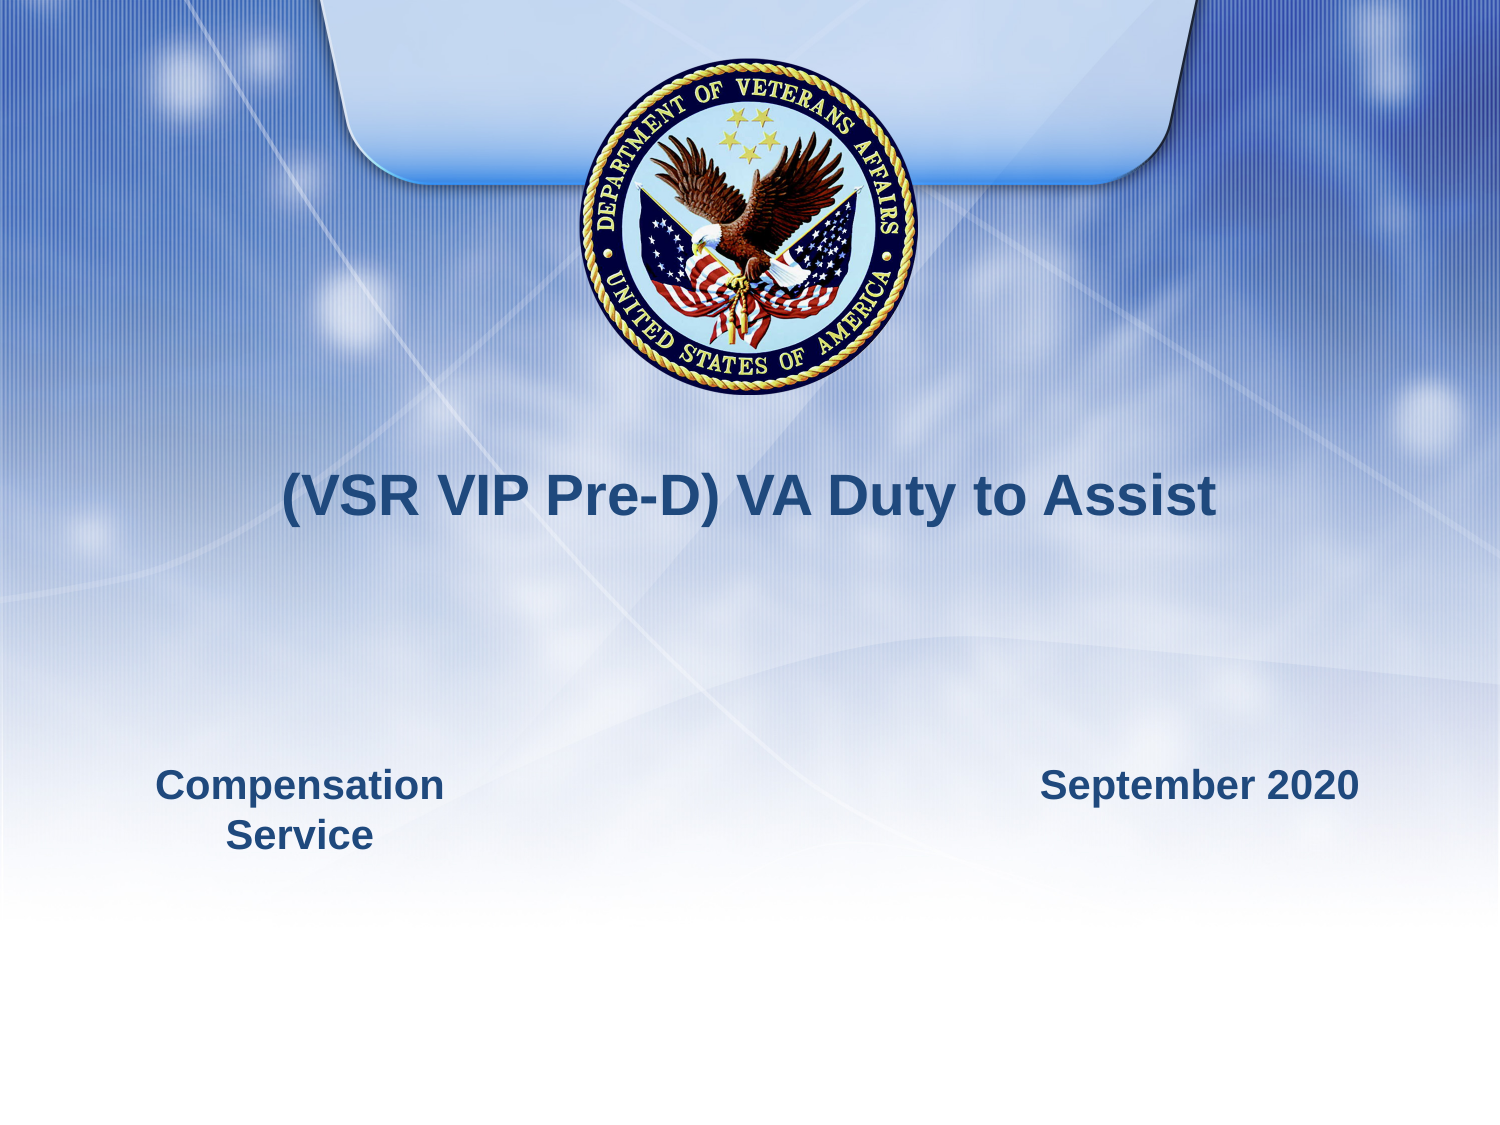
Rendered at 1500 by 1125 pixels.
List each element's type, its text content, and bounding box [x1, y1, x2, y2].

list Compensation Service [112, 750, 488, 900]
title (VSR VIP Pre-D) VA Duty to Assist [0, 450, 1500, 600]
picture [0, 0, 1500, 450]
picture [0, 600, 1500, 1062]
text_box [271, 749, 1229, 825]
list September 2020 [1012, 750, 1388, 900]
